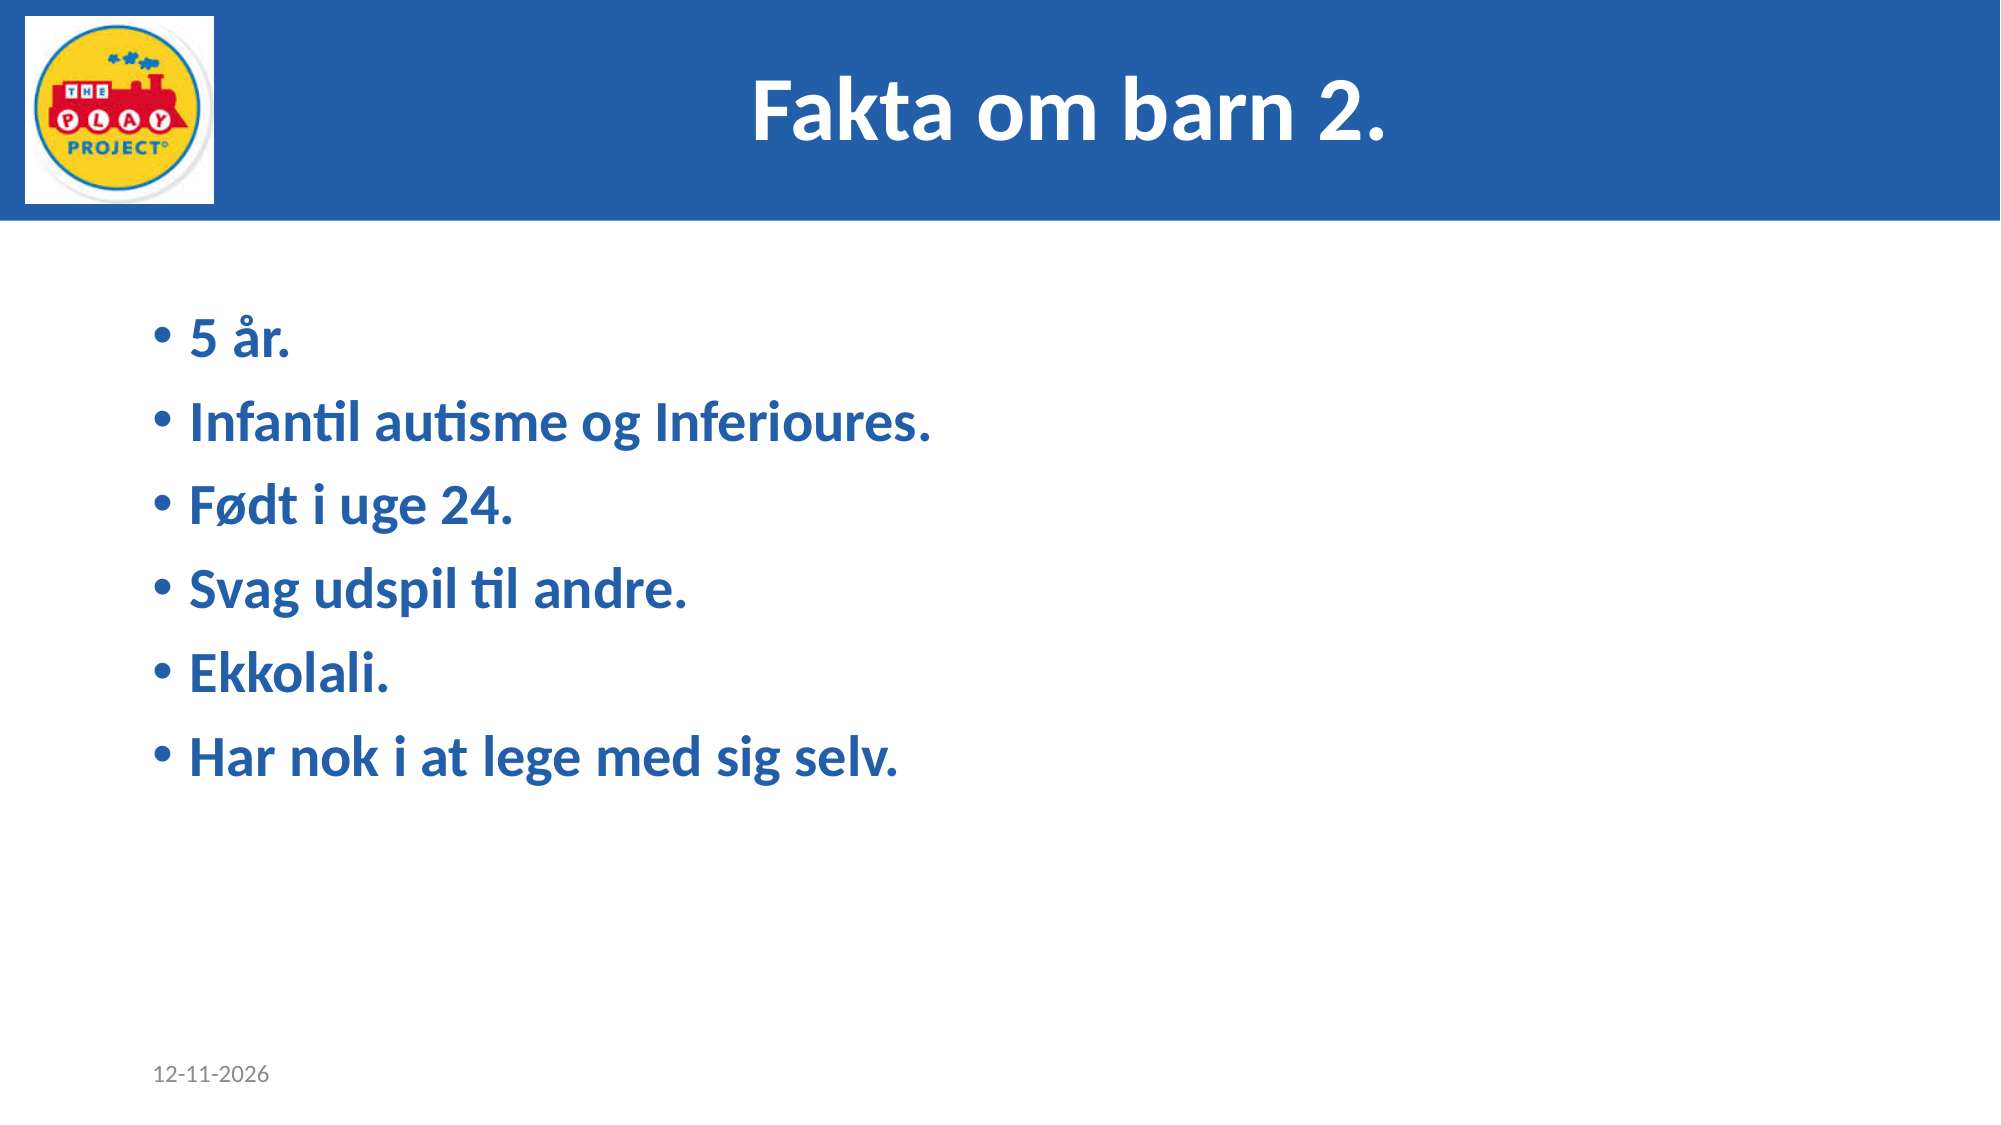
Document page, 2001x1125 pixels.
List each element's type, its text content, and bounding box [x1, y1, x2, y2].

title Fakta om barn 2. [0, 0, 2000, 221]
list 5 år. Infantil autisme og Inferioures. Født i uge 24. Svag udspil til andre. Ekkolali. Har nok i at lege med sig selv. [137, 299, 1863, 1014]
picture [25, 16, 214, 205]
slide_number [137, 1042, 588, 1103]
